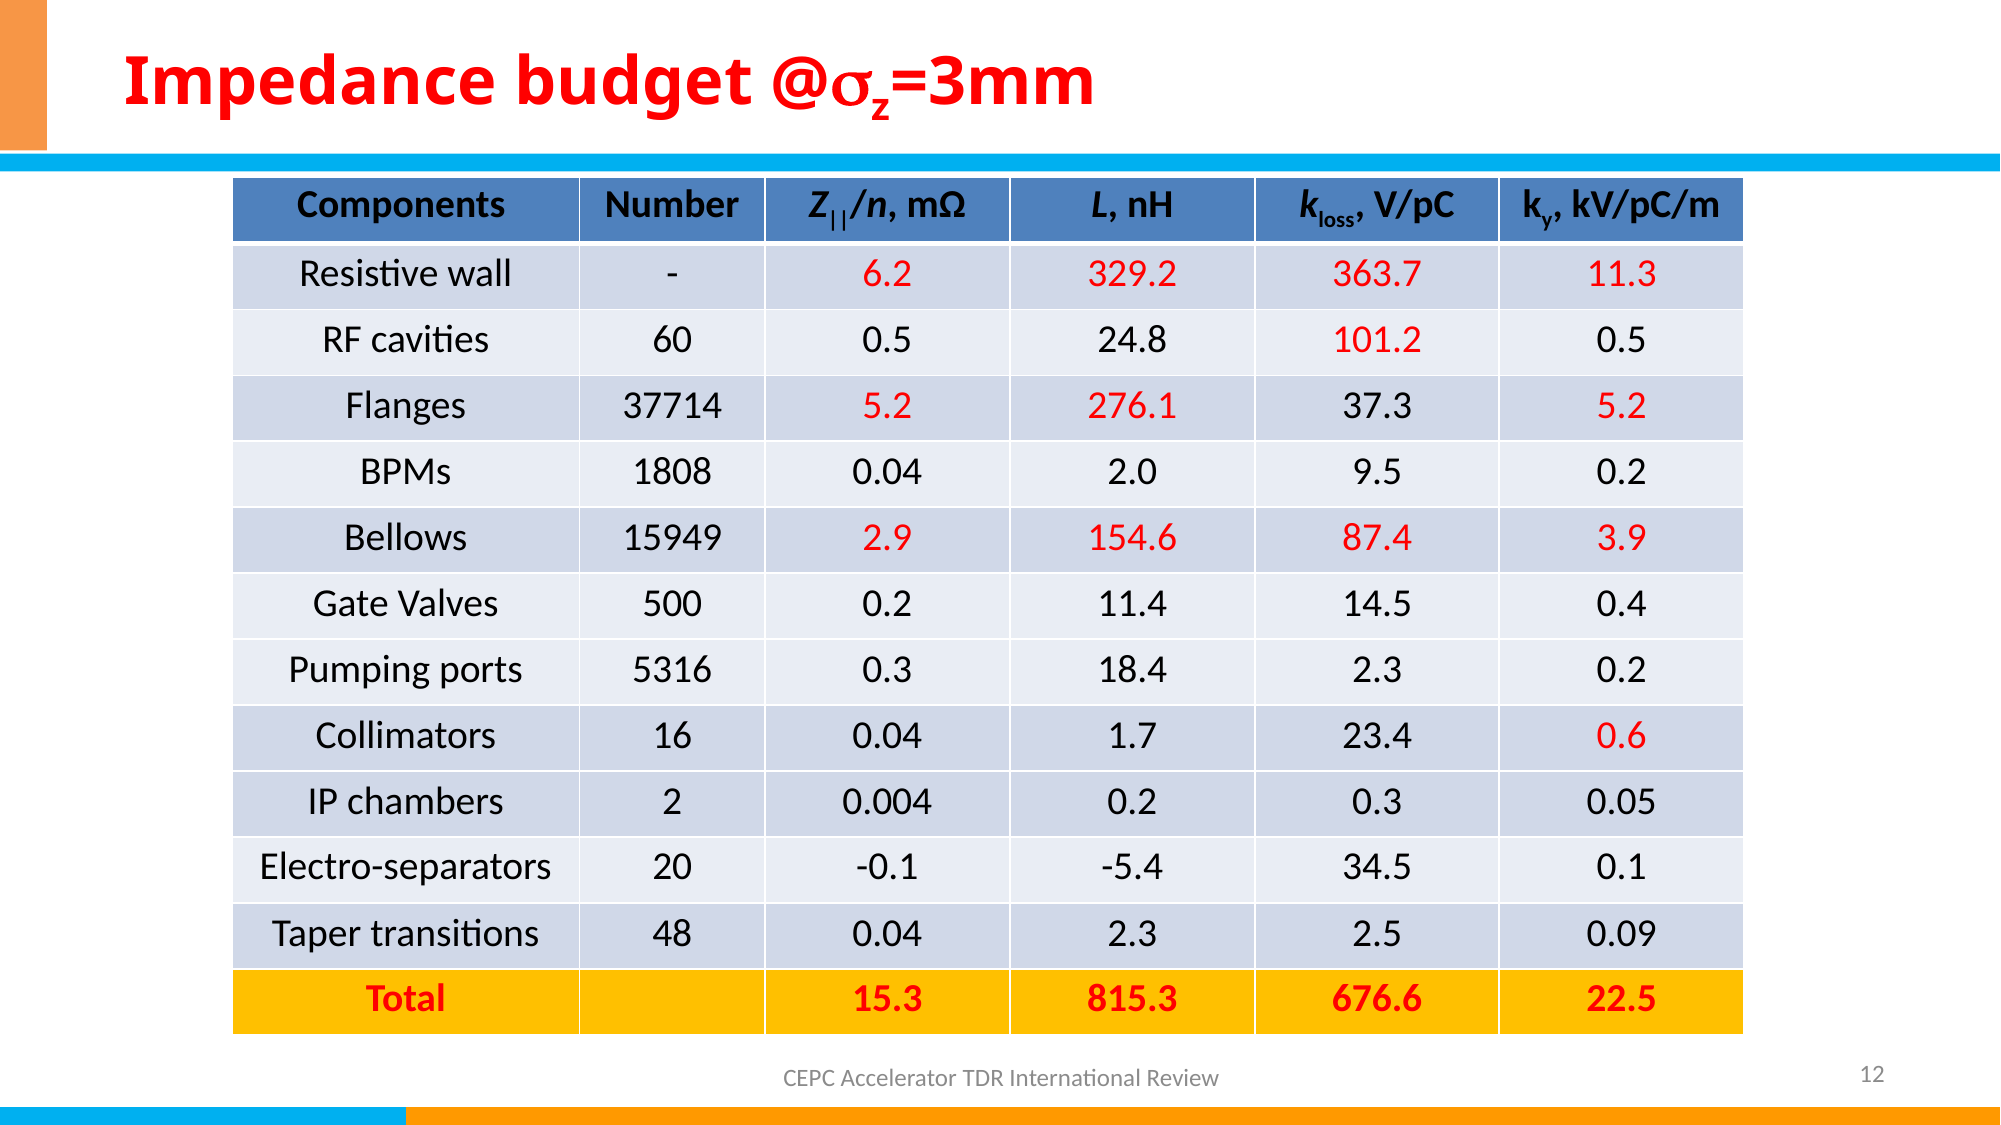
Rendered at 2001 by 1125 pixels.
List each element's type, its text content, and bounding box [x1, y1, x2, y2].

table_cell 5.2 [1500, 376, 1743, 440]
table_header L, nH [1011, 178, 1254, 241]
table_cell 329.2 [1011, 246, 1254, 309]
table_cell 500 [580, 574, 764, 638]
table_cell 1.7 [1011, 706, 1254, 770]
table_cell 0.04 [766, 442, 1009, 506]
table_cell Pumping ports [233, 640, 579, 704]
table_cell 37.3 [1256, 376, 1498, 440]
table_cell 0.6 [1500, 706, 1743, 770]
table_cell 3.9 [1500, 508, 1743, 572]
table_header kloss, V/pC [1256, 178, 1498, 241]
table_cell 101.2 [1256, 310, 1498, 375]
table_cell Flanges [233, 376, 579, 440]
footer CEPC Accelerator TDR International Review [588, 1047, 1416, 1106]
table_cell 0.2 [1011, 772, 1254, 836]
table_cell 0.04 [766, 904, 1009, 968]
table_cell 0.004 [766, 772, 1009, 836]
table_cell 9.5 [1256, 442, 1498, 506]
table_cell Gate Valves [233, 574, 579, 638]
table_cell 60 [580, 310, 764, 375]
table_cell 87.4 [1256, 508, 1498, 572]
table_header Number [580, 178, 764, 241]
table_cell BPMs [233, 442, 579, 506]
table_cell 23.4 [1256, 706, 1498, 770]
table_cell 11.4 [1011, 574, 1254, 638]
table_cell -0.1 [766, 838, 1009, 902]
table_cell 16 [580, 706, 764, 770]
table_cell 2.3 [1011, 904, 1254, 968]
table_cell 0.1 [1500, 838, 1743, 902]
table_cell [580, 970, 764, 1034]
table_cell -5.4 [1011, 838, 1254, 902]
table_cell Resistive wall [233, 246, 579, 309]
table_cell 0.3 [1256, 772, 1498, 836]
table_cell 0.2 [1500, 442, 1743, 506]
table_cell 2.0 [1011, 442, 1254, 506]
slide_number 12 [1433, 1042, 1900, 1103]
table_header ky, kV/pC/m [1500, 178, 1743, 241]
table_cell 22.5 [1500, 970, 1743, 1034]
table_cell Electro-separators [233, 838, 579, 902]
table_cell 0.05 [1500, 772, 1743, 836]
table_cell 14.5 [1256, 574, 1498, 638]
table_cell 1808 [580, 442, 764, 506]
table_cell 6.2 [766, 246, 1009, 309]
table_cell 2.9 [766, 508, 1009, 572]
table_cell 0.2 [766, 574, 1009, 638]
table_cell 2.5 [1256, 904, 1498, 968]
table_cell - [580, 246, 764, 309]
table_cell RF cavities [233, 310, 579, 375]
title Impedance budget @z=3mm [109, 23, 1875, 143]
table_cell Bellows [233, 508, 579, 572]
table_cell 363.7 [1256, 246, 1498, 309]
table_cell 276.1 [1011, 376, 1254, 440]
table_cell Collimators [233, 706, 579, 770]
table_cell IP chambers [233, 772, 579, 836]
table_header Components [233, 178, 579, 241]
table_cell 18.4 [1011, 640, 1254, 704]
table_cell 15949 [580, 508, 764, 572]
table_cell 34.5 [1256, 838, 1498, 902]
table_cell 11.3 [1500, 246, 1743, 309]
table_cell 0.09 [1500, 904, 1743, 968]
table_cell 20 [580, 838, 764, 902]
table_cell 815.3 [1011, 970, 1254, 1034]
table_cell 5316 [580, 640, 764, 704]
table_cell 0.5 [1500, 310, 1743, 375]
table_cell 37714 [580, 376, 764, 440]
table_cell 676.6 [1256, 970, 1498, 1034]
table_cell 154.6 [1011, 508, 1254, 572]
table_cell 0.4 [1500, 574, 1743, 638]
table_cell Taper transitions [233, 904, 579, 968]
table_cell Total [233, 970, 579, 1034]
table_cell 0.5 [766, 310, 1009, 375]
table_cell 5.2 [766, 376, 1009, 440]
table_cell 2 [580, 772, 764, 836]
table_cell 0.2 [1500, 640, 1743, 704]
table_cell 0.3 [766, 640, 1009, 704]
table_cell 48 [580, 904, 764, 968]
table_header Z||/n, mΩ [766, 178, 1009, 241]
table_cell 15.3 [766, 970, 1009, 1034]
table_cell 2.3 [1256, 640, 1498, 704]
table_cell 24.8 [1011, 310, 1254, 375]
table_cell 0.04 [766, 706, 1009, 770]
